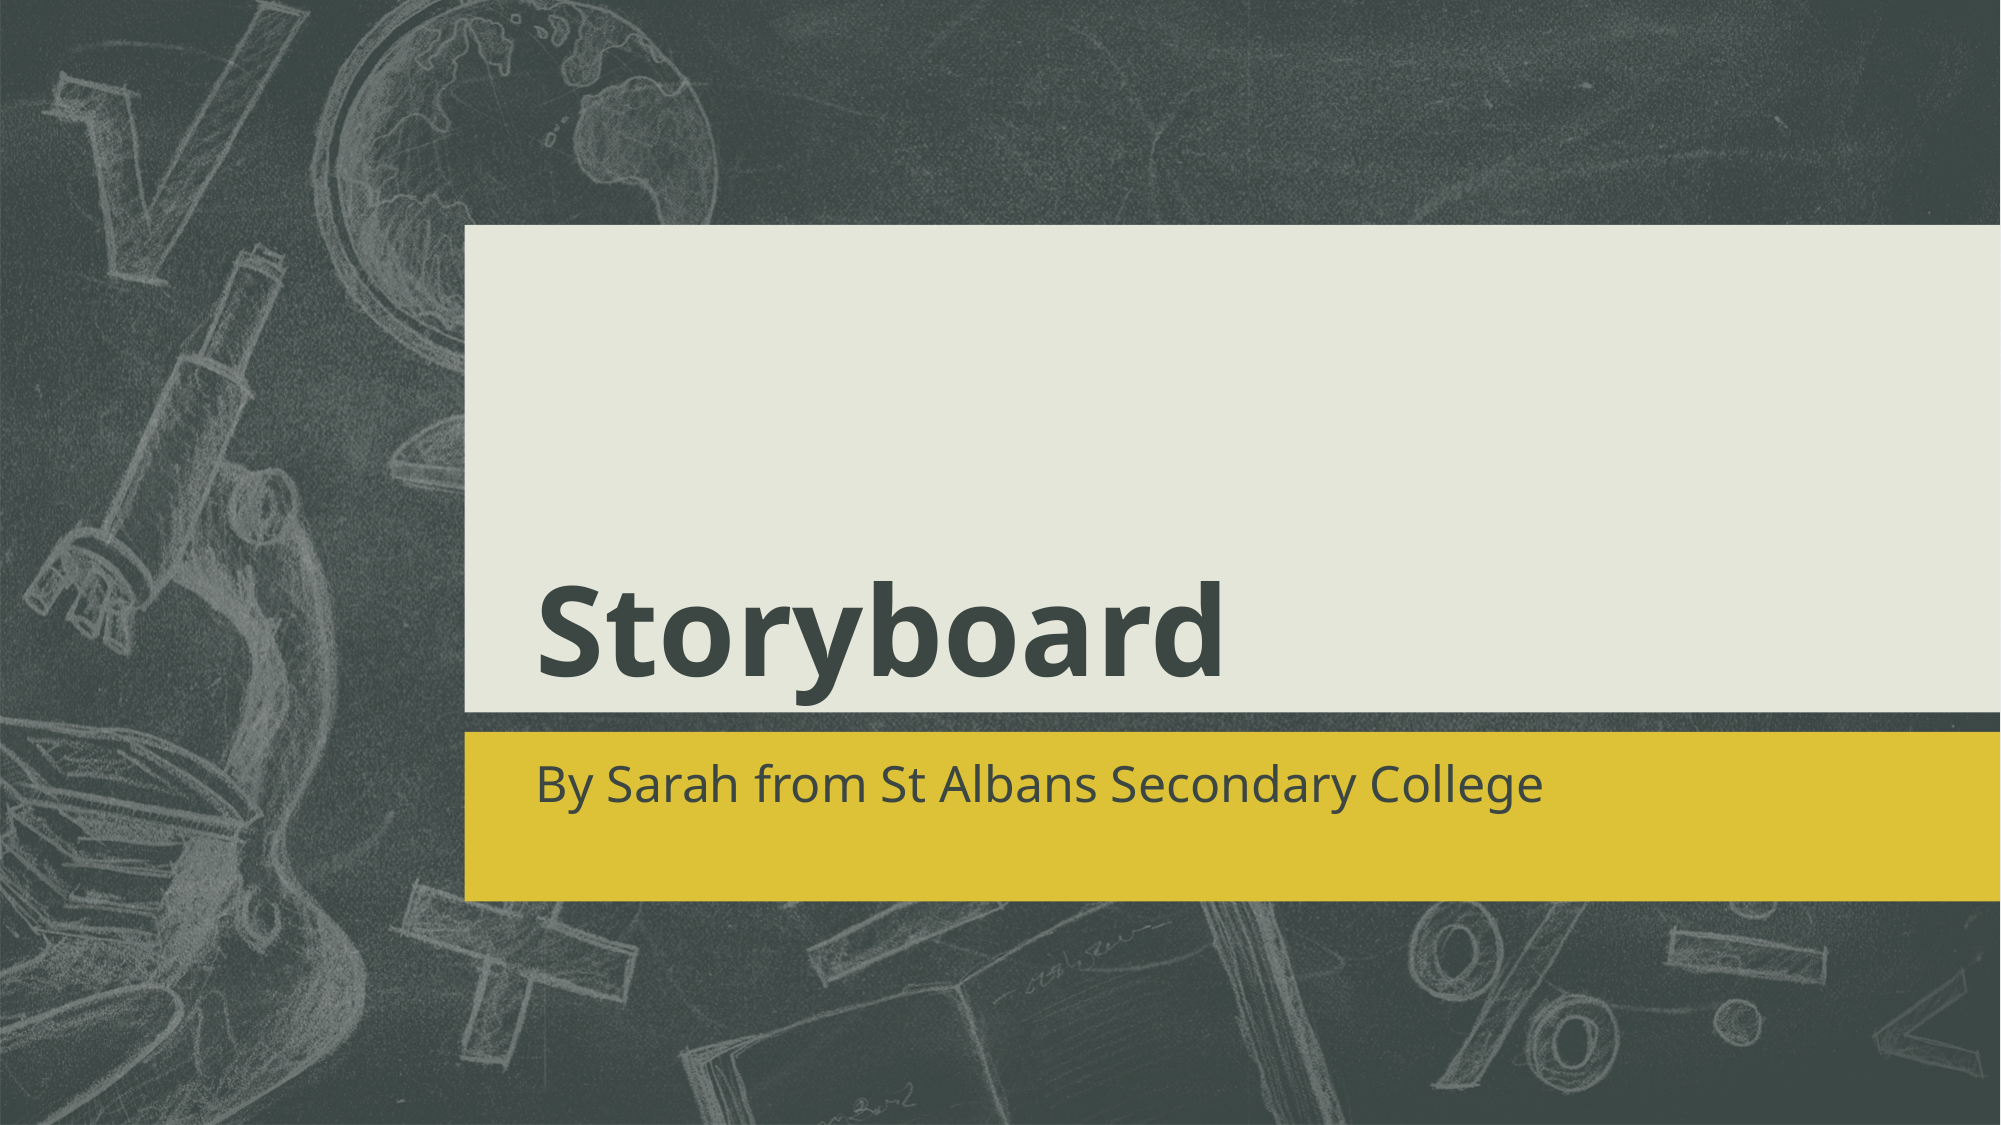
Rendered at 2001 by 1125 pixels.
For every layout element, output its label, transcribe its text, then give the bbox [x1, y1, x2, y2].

subtitle By Sarah from St Albans Secondary College [520, 744, 1916, 887]
title Storyboard [520, 318, 1916, 711]
picture [0, 0, 2001, 1125]
